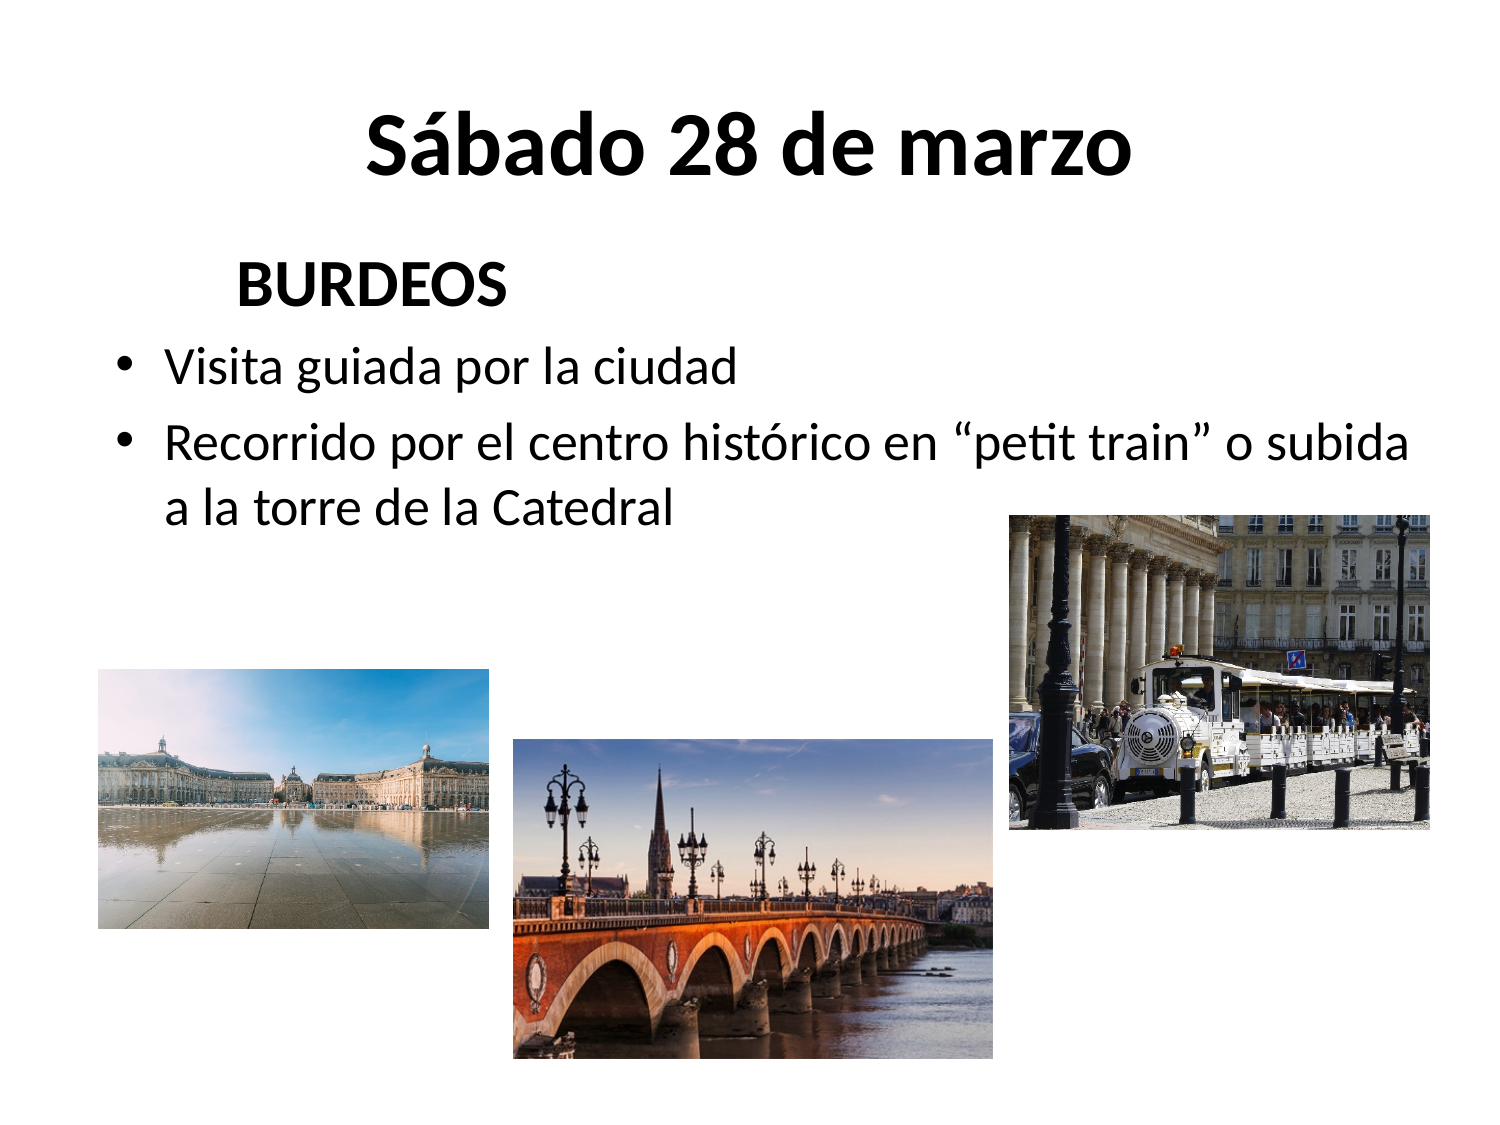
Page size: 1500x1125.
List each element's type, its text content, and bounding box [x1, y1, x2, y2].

list BURDEOS Visita guiada por la ciudad Recorrido por el centro histórico en “petit train” o subida a la torre de la Catedral [100, 231, 1428, 1005]
title Sábado 28 de marzo [75, 45, 1425, 233]
picture [1009, 514, 1430, 830]
picture [513, 739, 993, 1059]
picture [98, 668, 489, 930]
